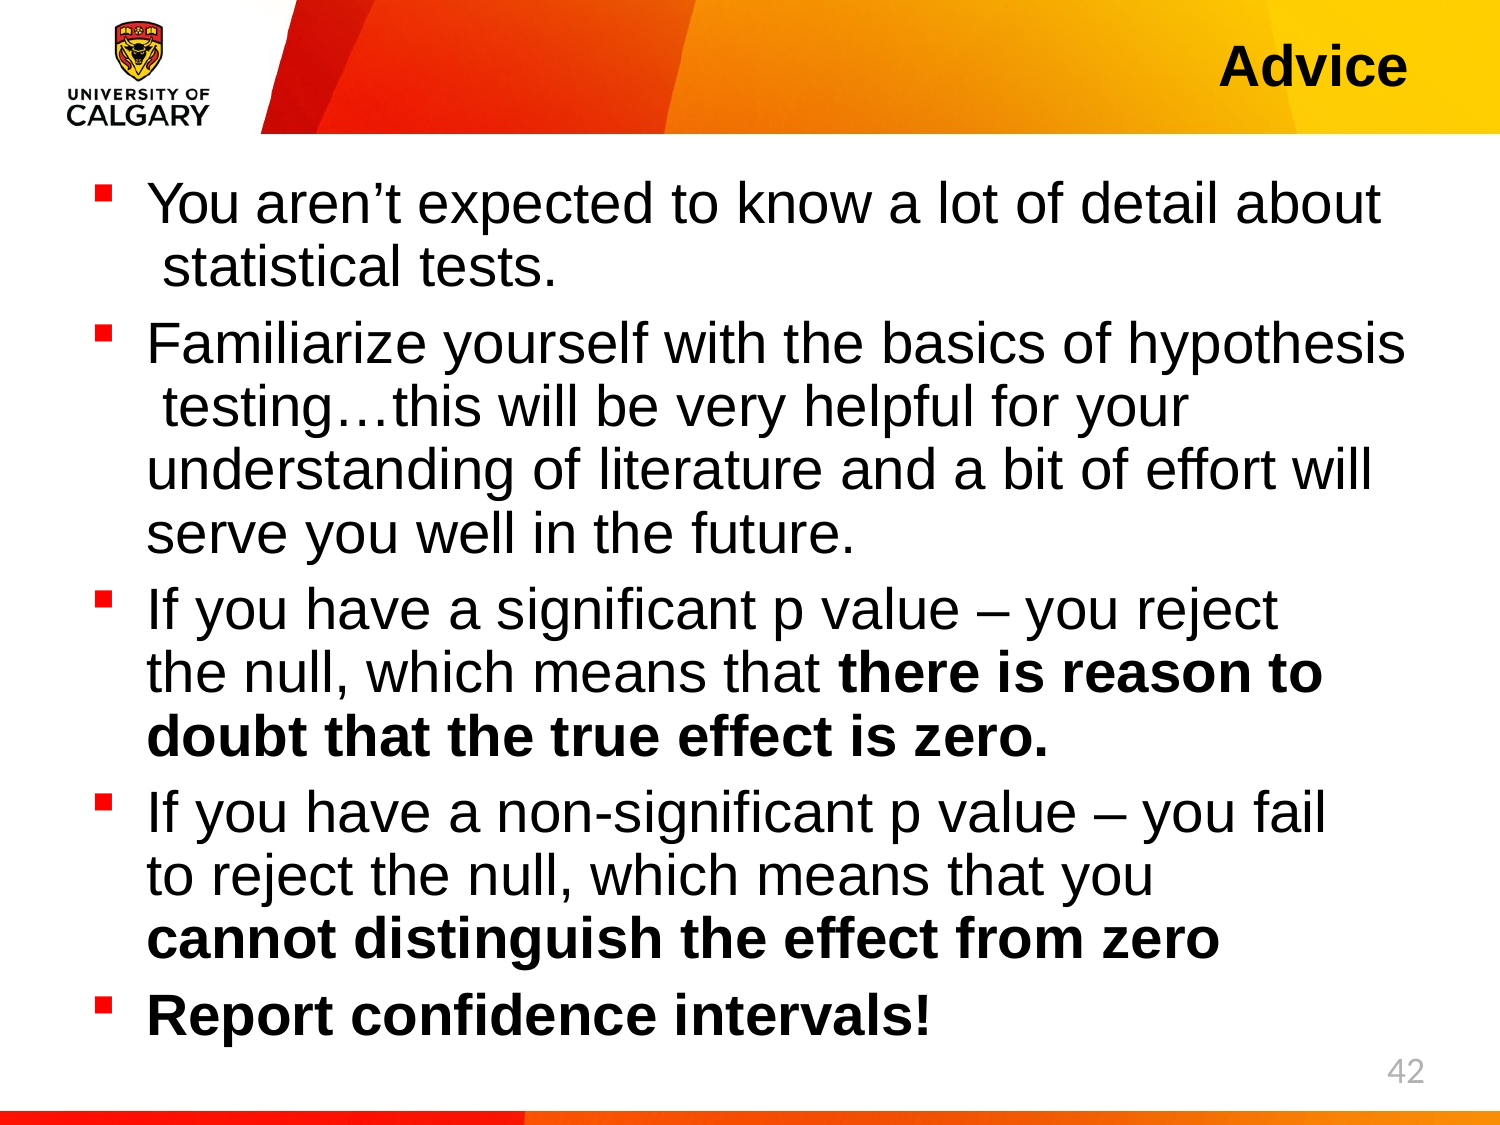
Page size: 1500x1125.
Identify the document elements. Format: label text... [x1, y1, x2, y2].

text_box You aren’t expected to know a lot of detail about statistical tests. Familiarize yourself with the basics of hypothesis testing…this will be very helpful for your understanding of literature and a bit of effort will serve you well in the future. If you have a significant p value – you reject the null, which means that there is reason to doubt that the true effect is zero. If you have a non-significant p value – you fail to reject the null, which means that you cannot distinguish the effect from zero Report confidence intervals! [88, 162, 1412, 1048]
slide_number 42 [1080, 1046, 1425, 1103]
title Advice [1216, 26, 1412, 162]
picture [0, 0, 1500, 1125]
